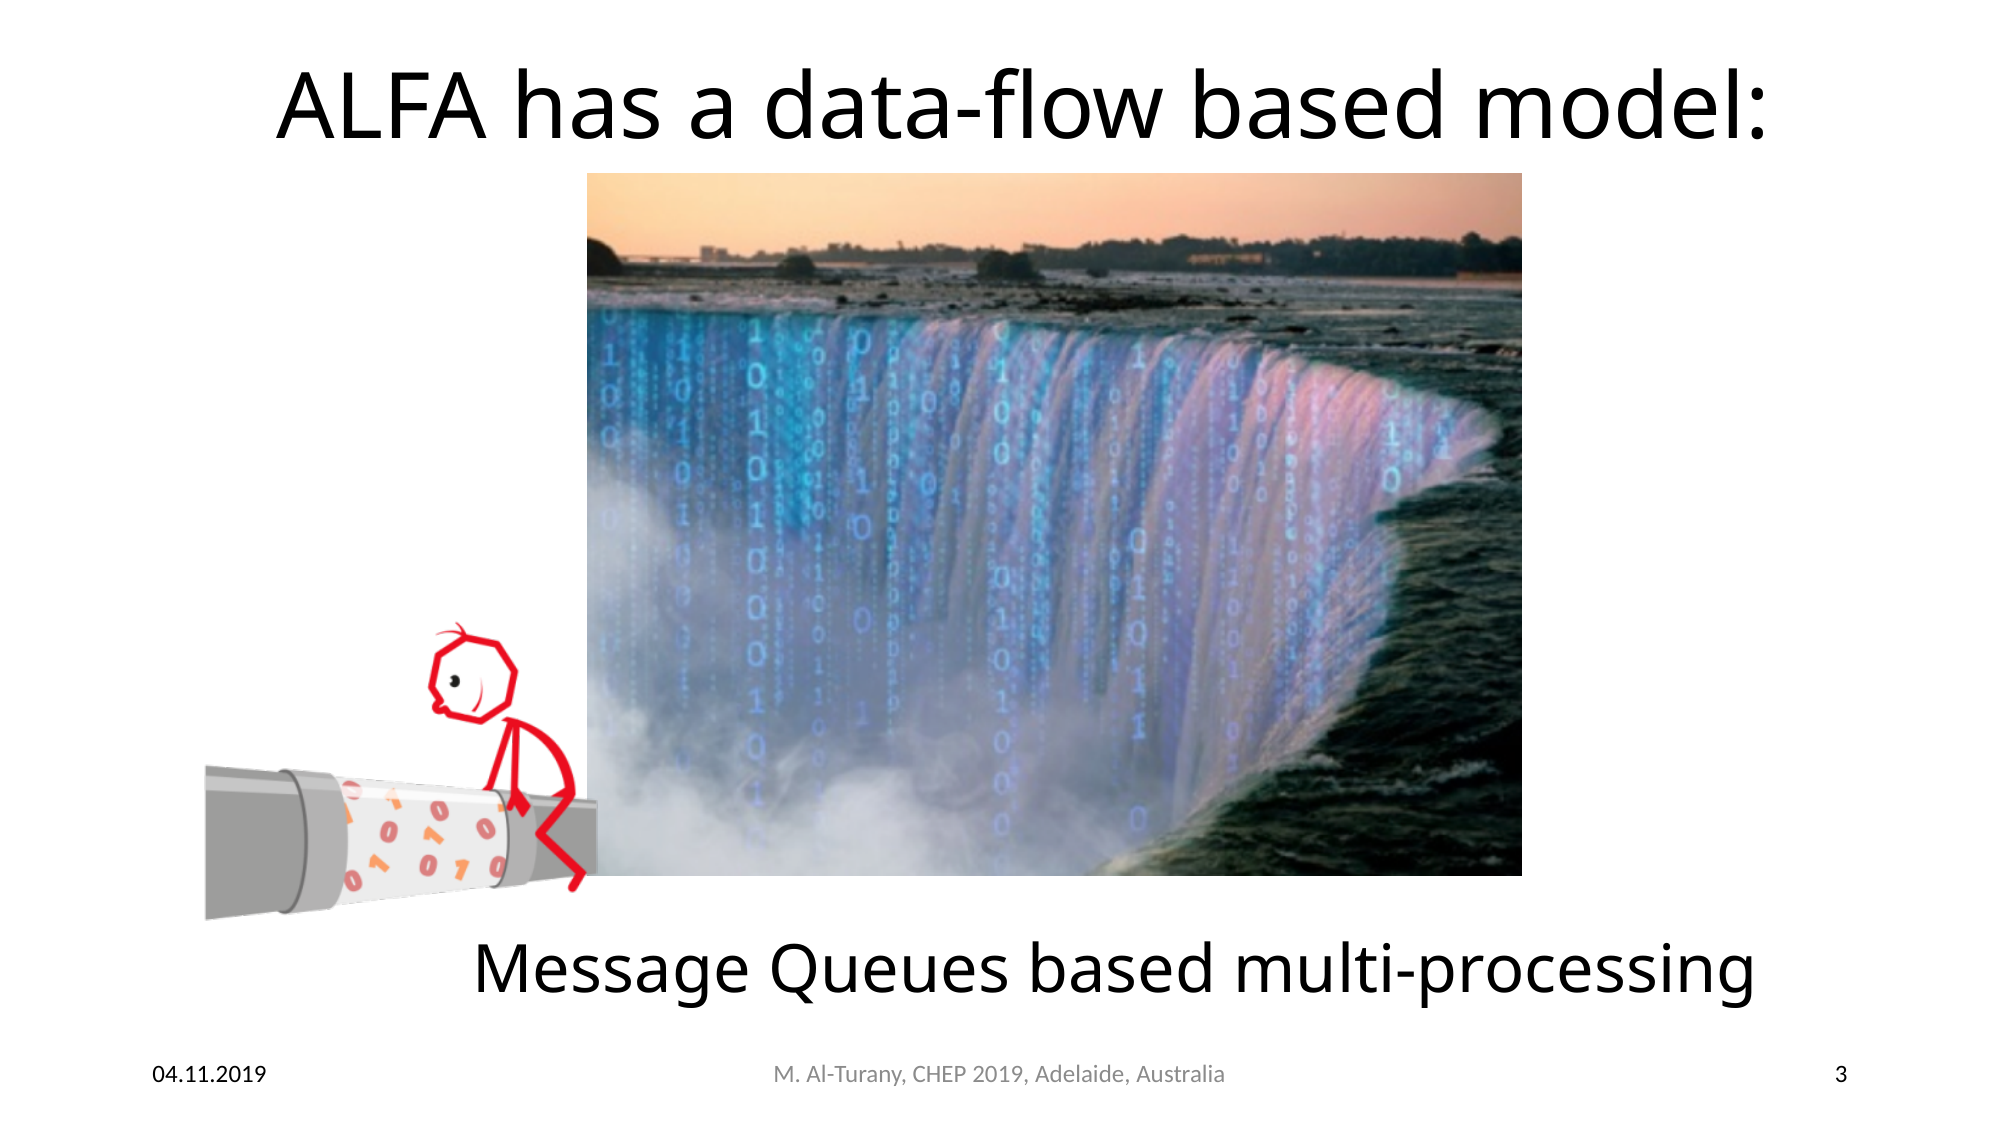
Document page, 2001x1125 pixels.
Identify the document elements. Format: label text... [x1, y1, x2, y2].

text_box Message Queues based multi-processing [457, 918, 1782, 1014]
footer M. Al-Turany, CHEP 2019, Adelaide, Australia [662, 1042, 1338, 1103]
picture [196, 613, 606, 929]
title ALFA has a data-flow based model: [261, 43, 2000, 174]
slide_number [137, 1042, 588, 1103]
slide_number 3 [1412, 1042, 1863, 1103]
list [587, 173, 1522, 876]
